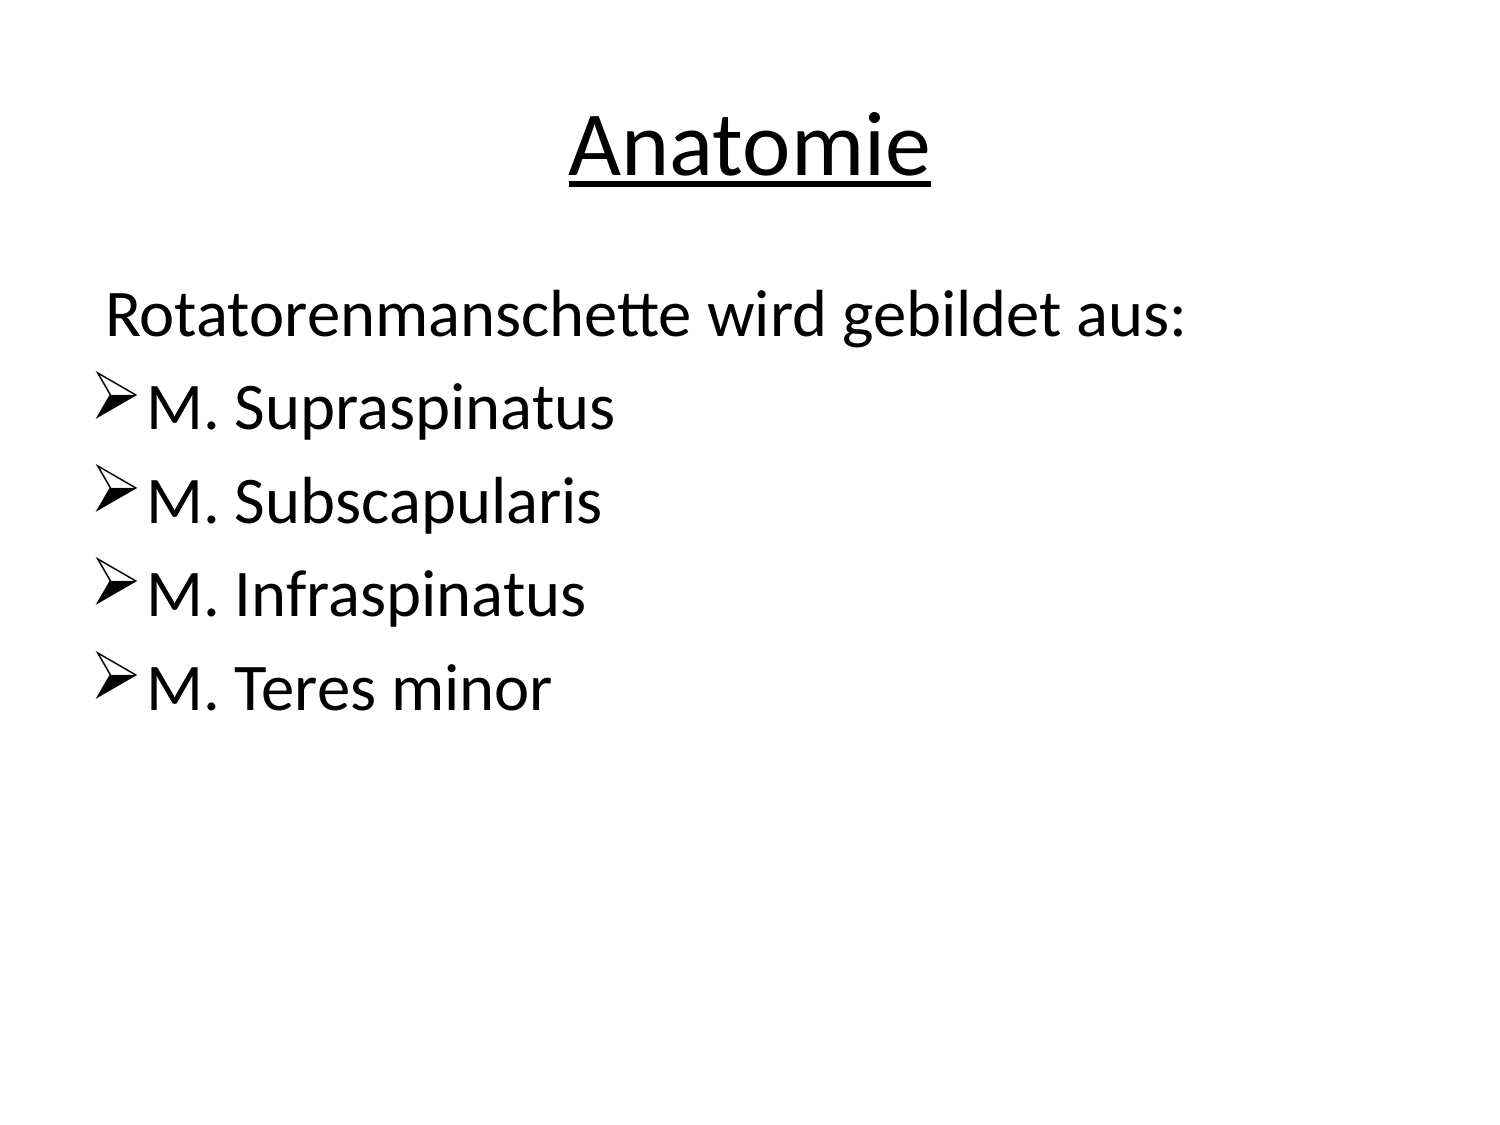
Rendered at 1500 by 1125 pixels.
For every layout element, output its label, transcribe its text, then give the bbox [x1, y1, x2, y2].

title Anatomie [75, 45, 1425, 233]
list Rotatorenmanschette wird gebildet aus: M. Supraspinatus M. Subscapularis M. Infraspinatus M. Teres minor [75, 262, 1425, 1005]
